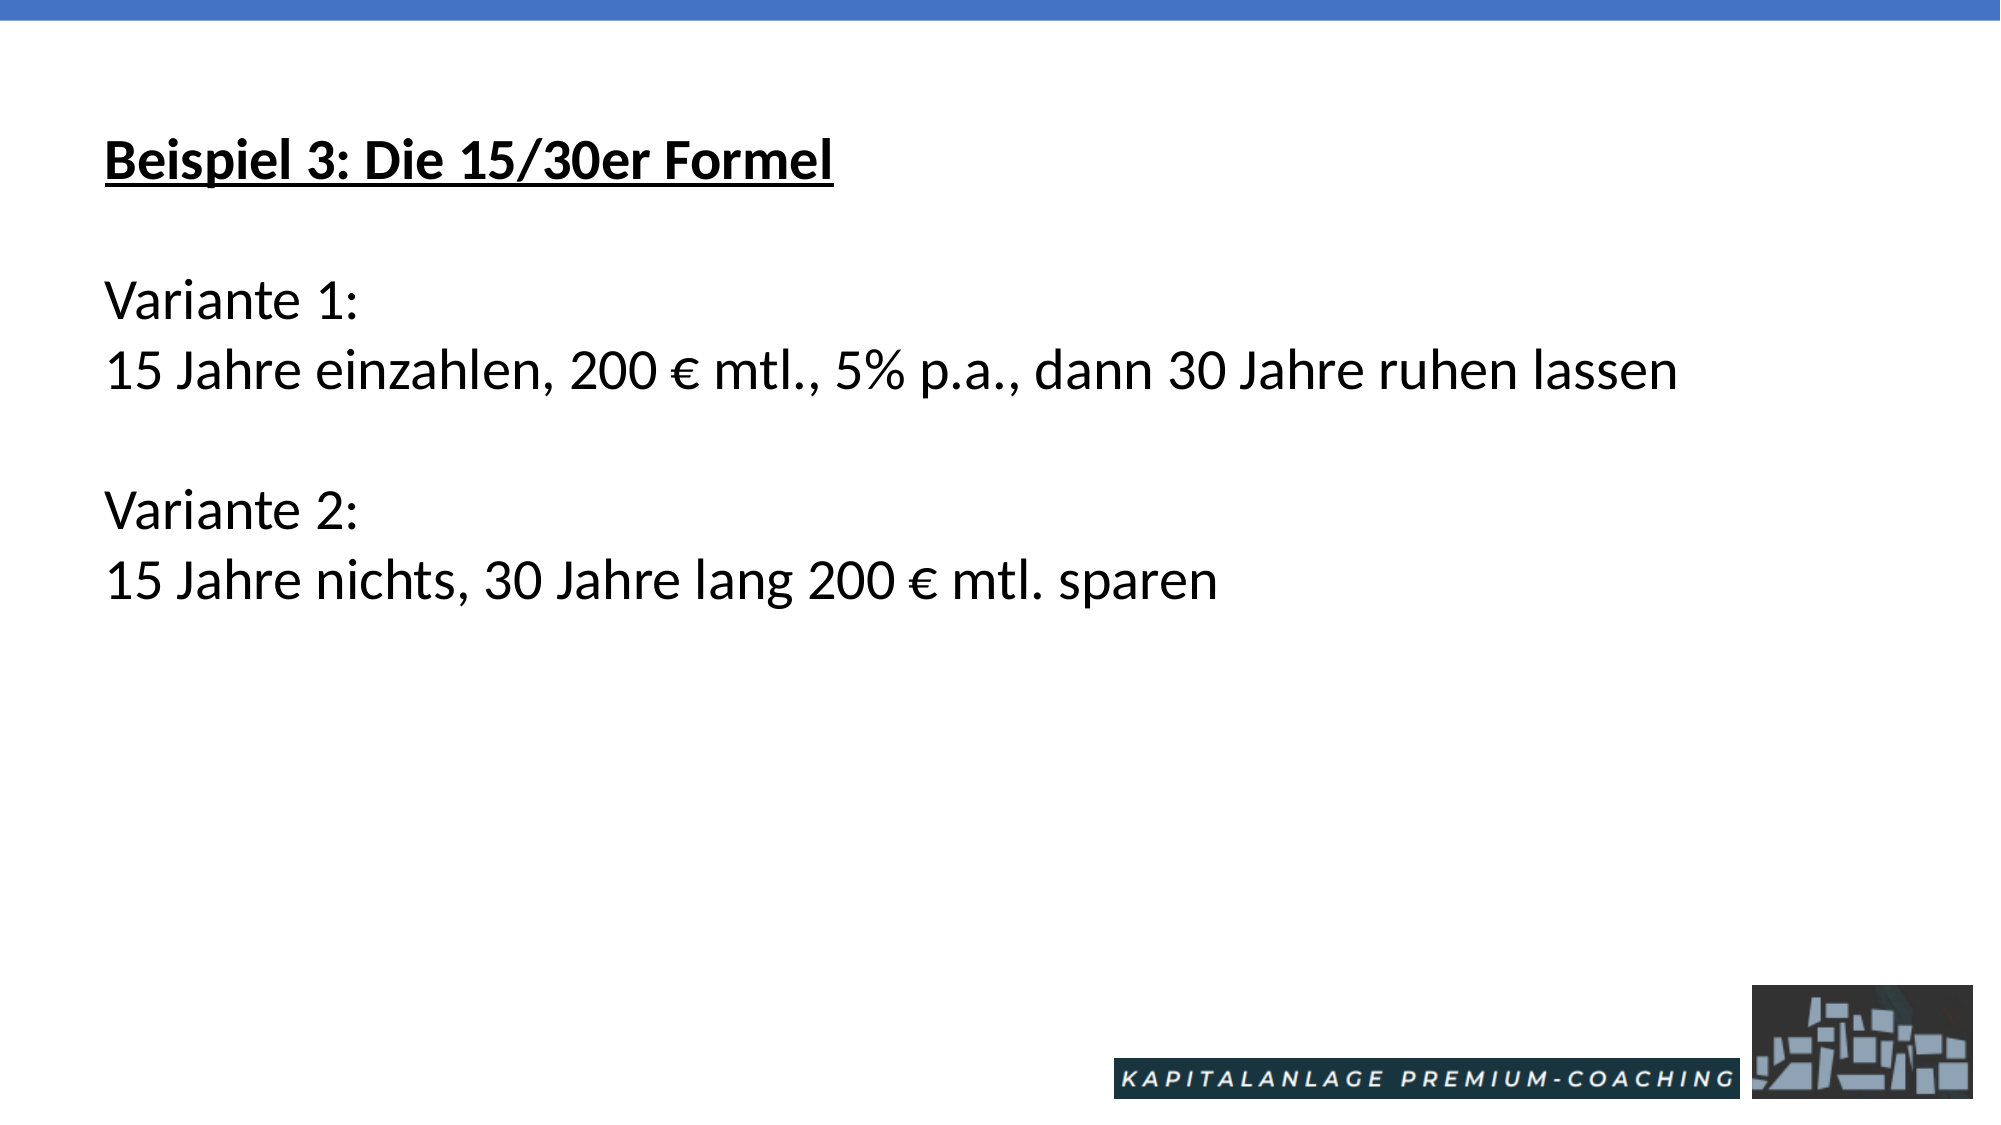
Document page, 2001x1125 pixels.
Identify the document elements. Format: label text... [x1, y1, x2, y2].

text_box [0, 0, 2000, 21]
text_box Beispiel 3: Die 15/30er Formel Variante 1: 15 Jahre einzahlen, 200 € mtl., 5% p.a., dann 30 Jahre ruhen lassen Variante 2: 15 Jahre nichts, 30 Jahre lang 200 € mtl. sparen [89, 113, 1910, 969]
picture [1752, 985, 1973, 1099]
picture [1114, 1058, 1740, 1099]
